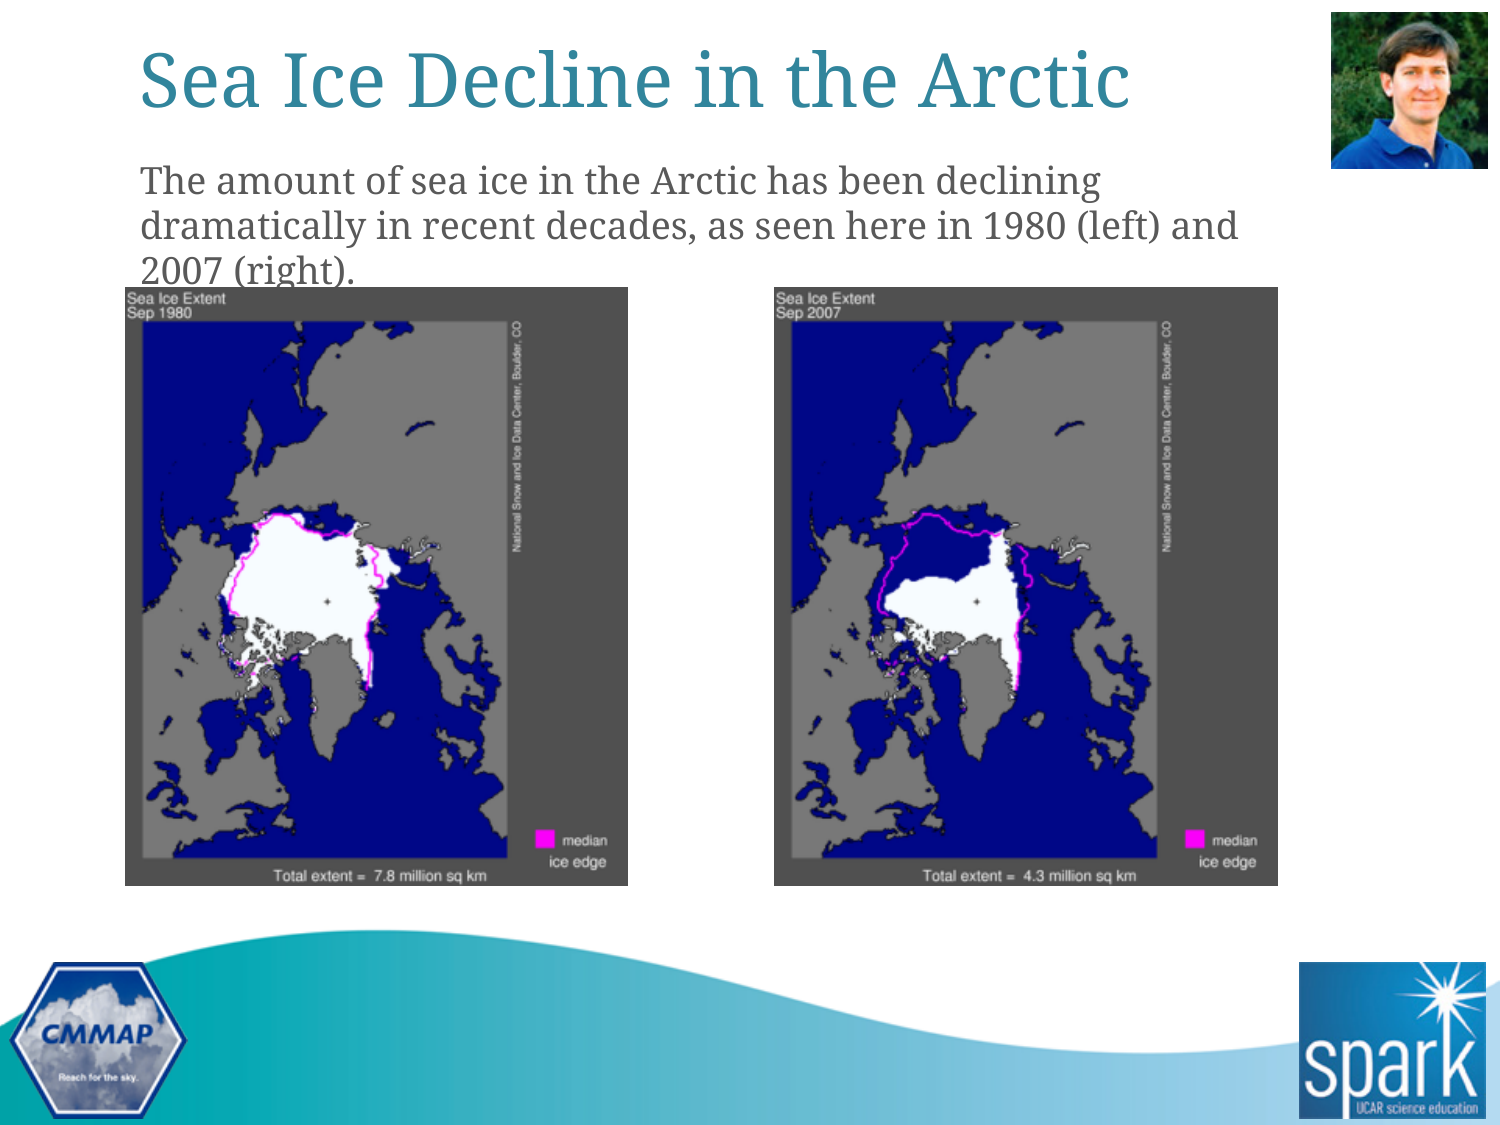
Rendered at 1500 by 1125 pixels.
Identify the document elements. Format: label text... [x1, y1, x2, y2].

text_box Sea Ice Decline in the Arctic [125, 24, 1300, 130]
picture [124, 287, 628, 887]
text_box The amount of sea ice in the Arctic has been declining dramatically in recent decades, as seen here in 1980 (left) and 2007 (right). [125, 149, 1300, 300]
picture [1330, 12, 1488, 169]
picture [774, 287, 1278, 887]
picture [0, 921, 1500, 1125]
